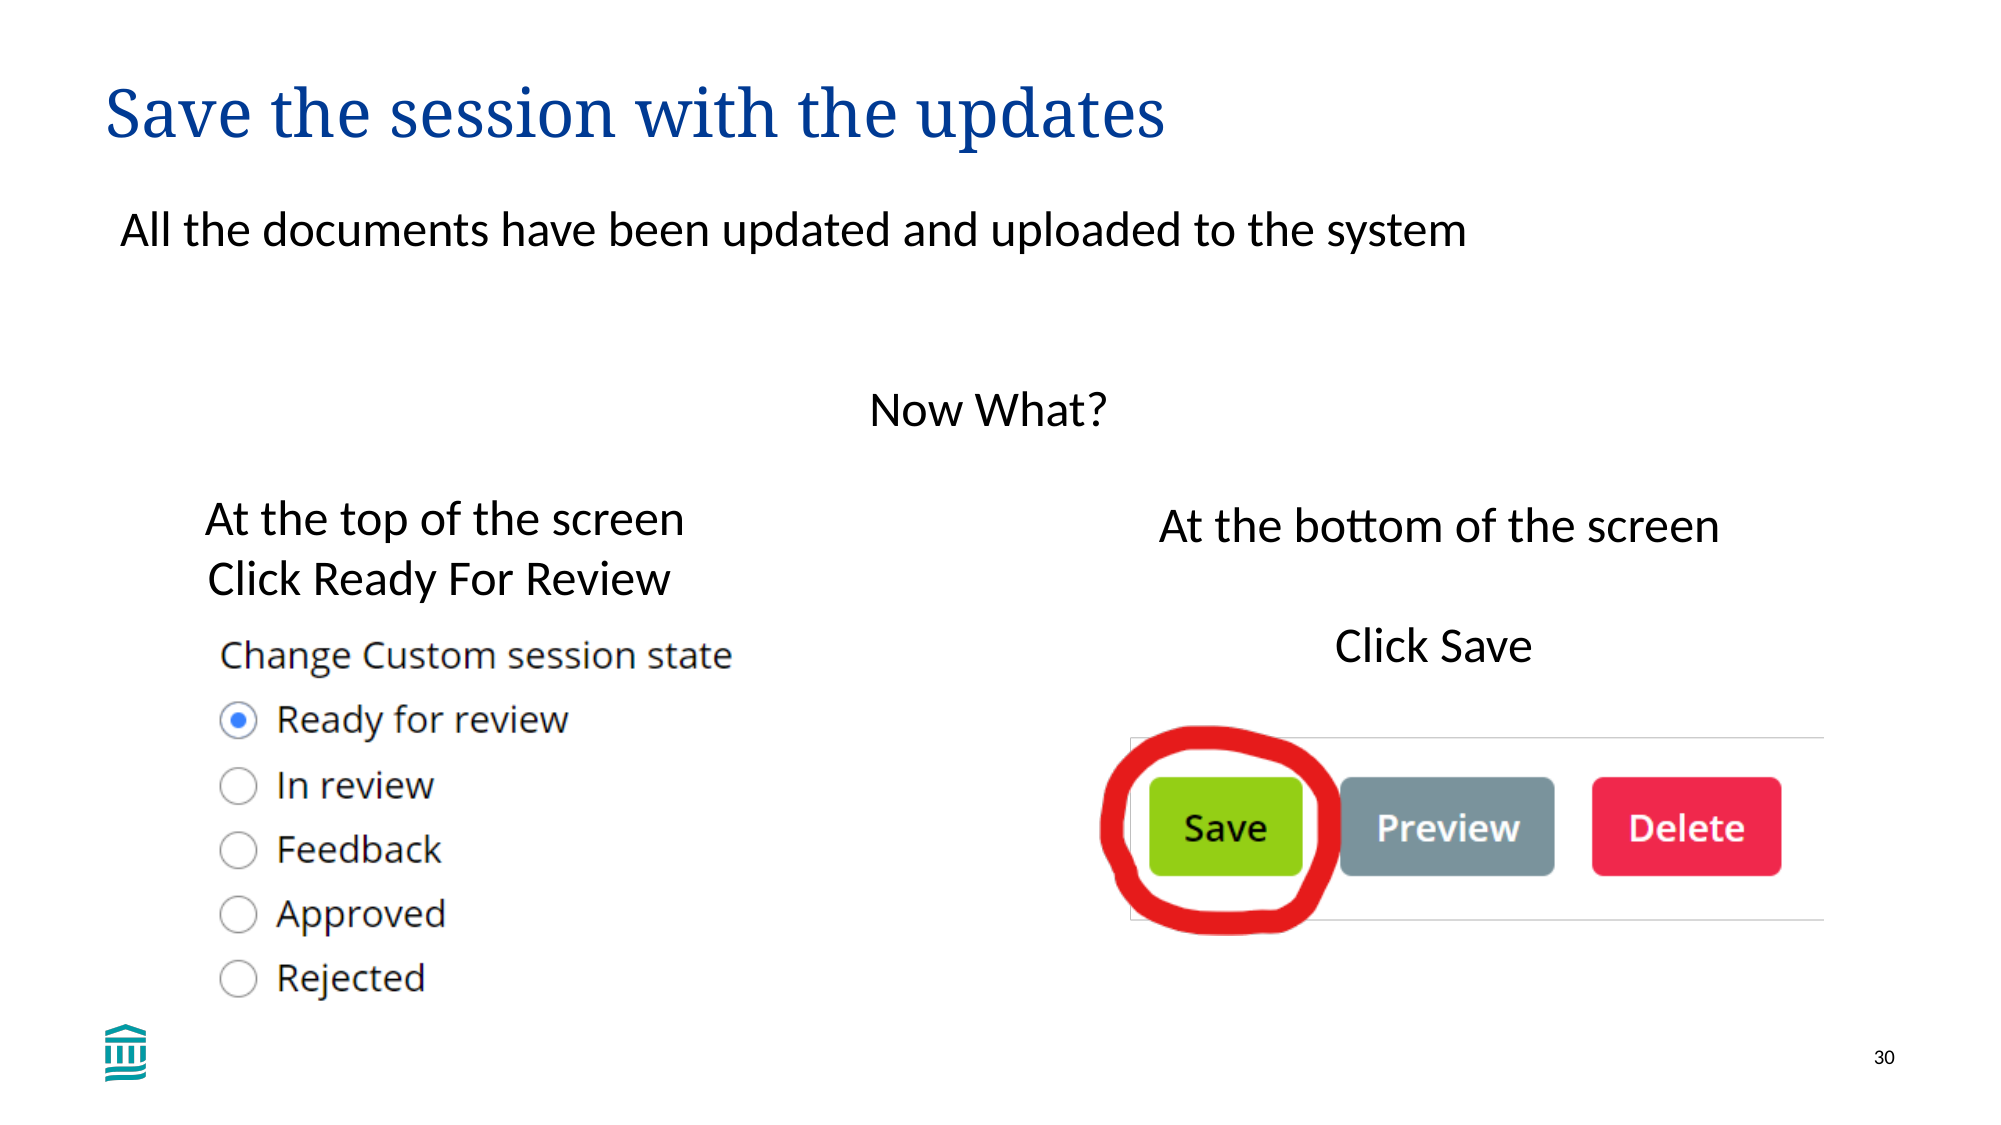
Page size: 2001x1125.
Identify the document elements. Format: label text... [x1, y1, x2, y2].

text_box All the documents have been updated and uploaded to the system Now What? [105, 188, 1874, 444]
title Save the session with the updates [105, 79, 1894, 187]
picture [105, 1024, 147, 1082]
picture [198, 614, 807, 1026]
text_box At the top of the screen Click Ready For Review [83, 478, 807, 613]
text_box At the bottom of the screen Click Save [1078, 484, 1802, 680]
picture [1098, 724, 1824, 936]
